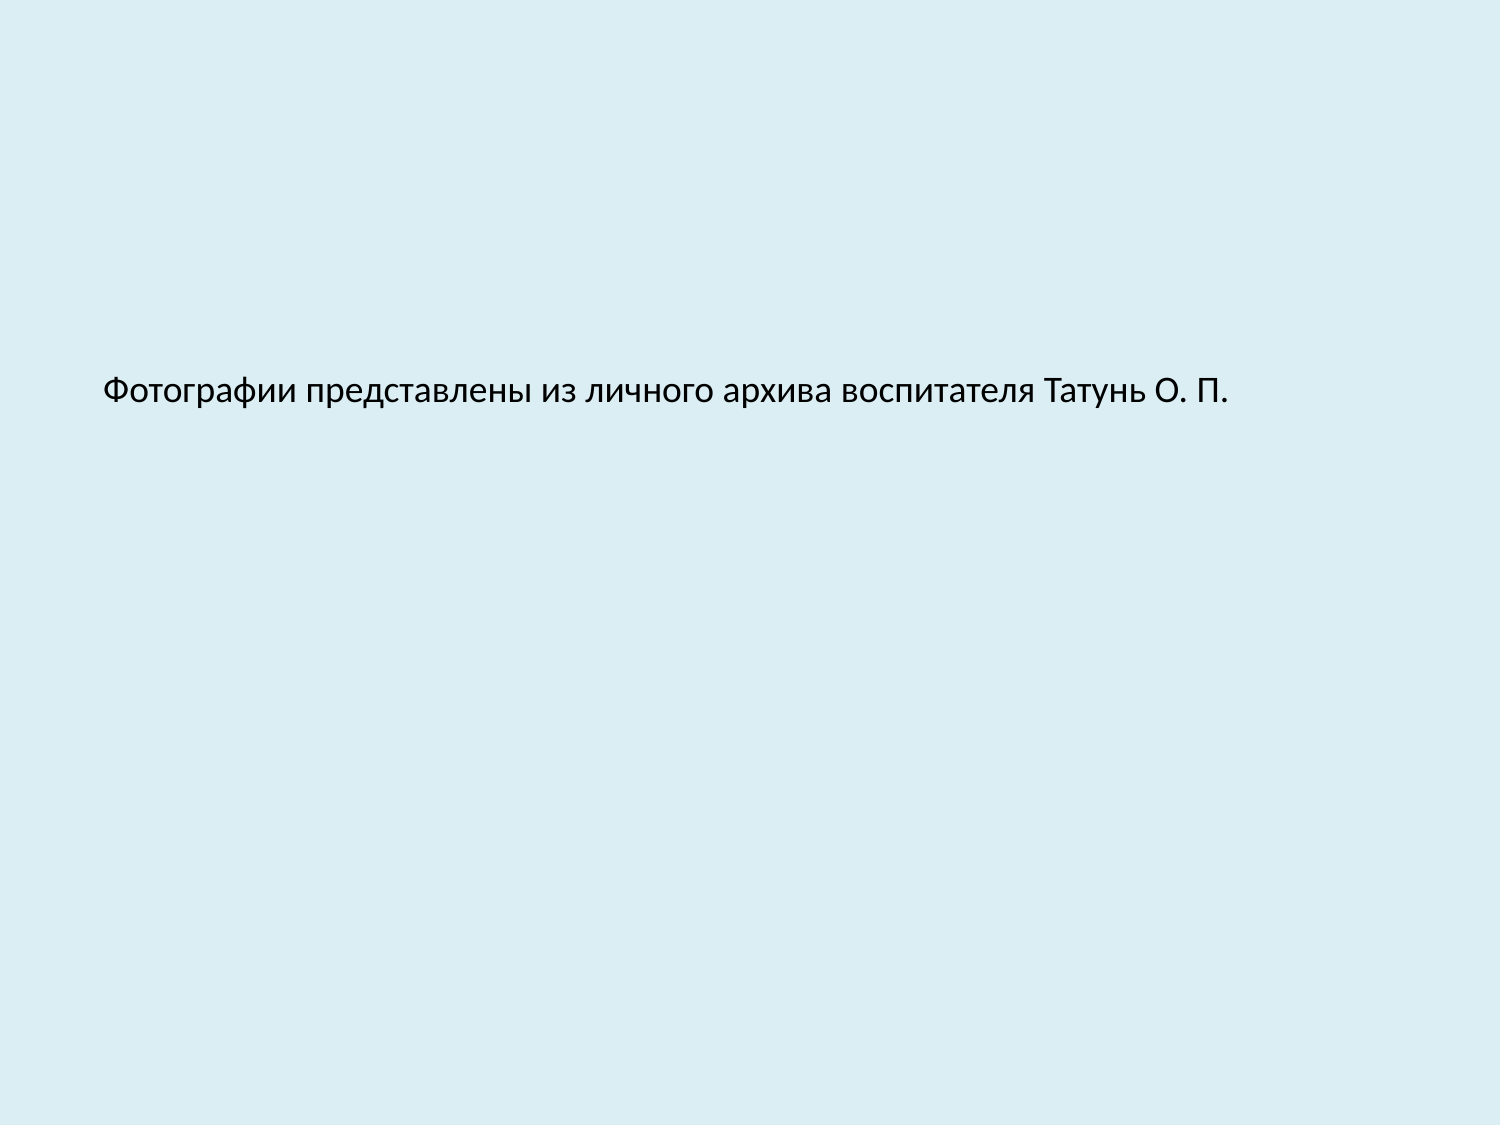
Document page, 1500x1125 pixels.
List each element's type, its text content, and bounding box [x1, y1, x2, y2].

text_box Фотографии представлены из личного архива воспитателя Татунь О. П. [88, 267, 1412, 417]
